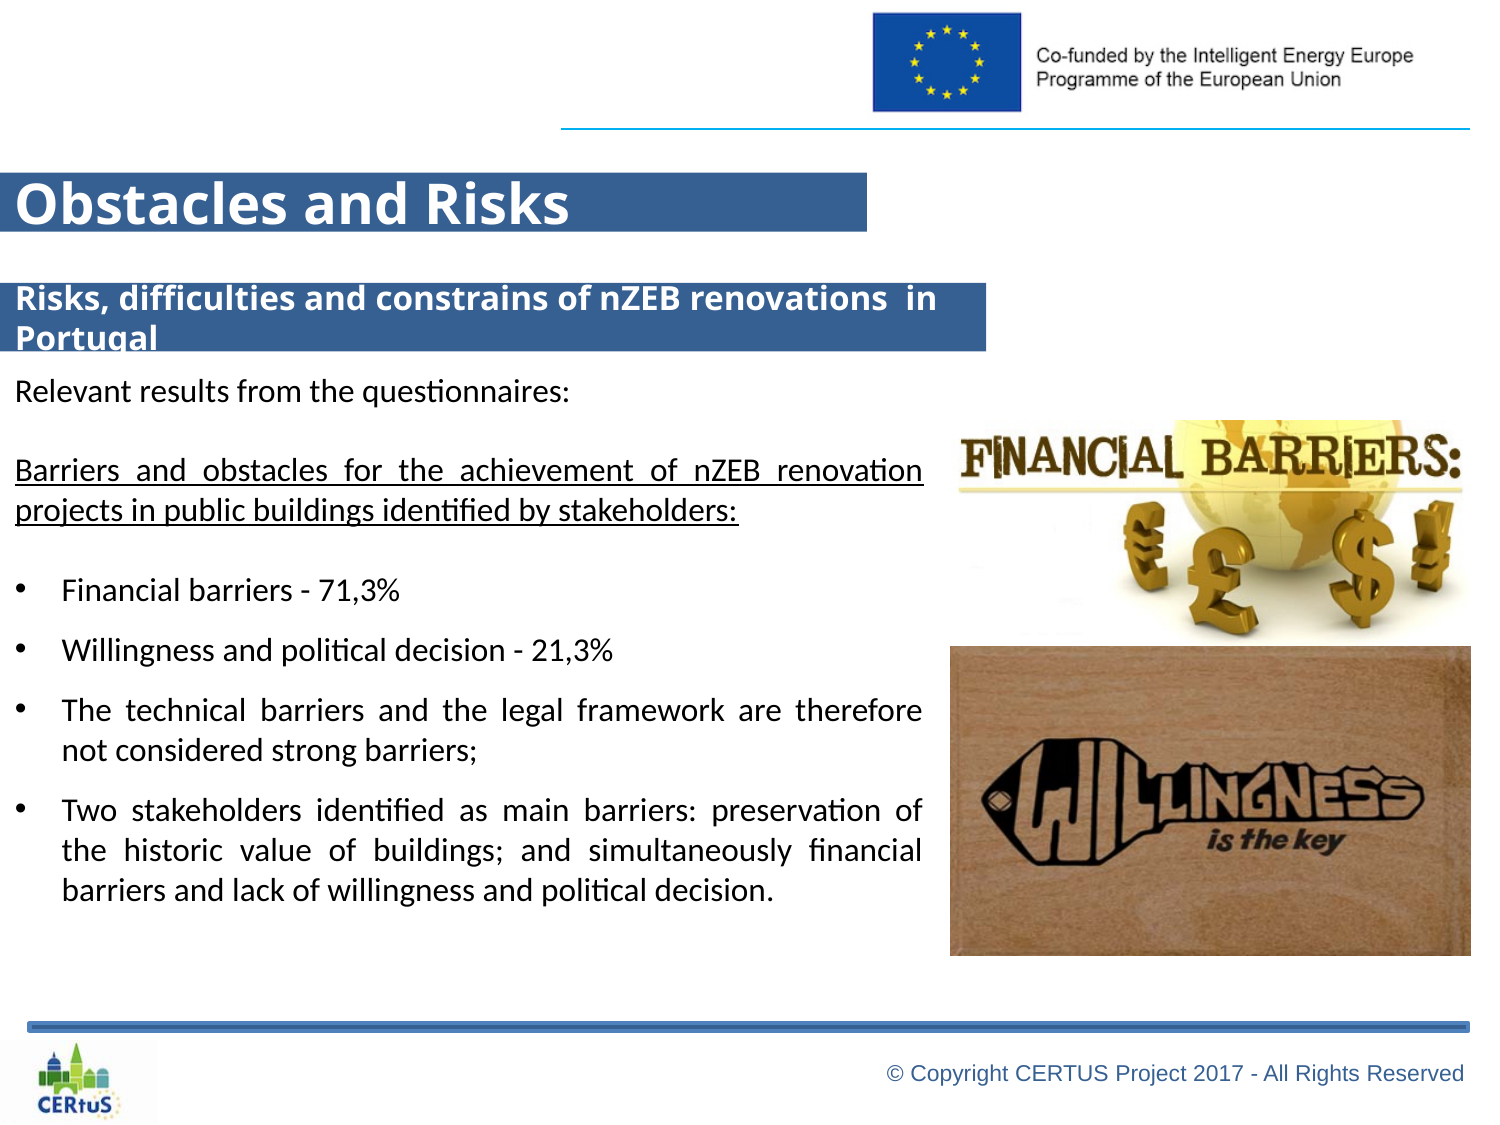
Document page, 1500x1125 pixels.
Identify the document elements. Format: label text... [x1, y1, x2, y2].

text_box Relevant results from the questionnaires: Barriers and obstacles for the achievement of nZEB renovation projects in public buildings identified by stakeholders: Financial barriers - 71,3% Willingness and political decision - 21,3% The technical barriers and the legal framework are therefore not considered strong barriers; Two stakeholders identified as main barriers: preservation of the historic value of buildings; and simultaneously financial barriers and lack of willingness and political decision. [0, 361, 939, 955]
text_box Risks, difficulties and constrains of nZEB renovations in Portugal [0, 281, 988, 353]
picture [865, 3, 1433, 122]
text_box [950, 420, 1471, 956]
picture [0, 1040, 159, 1124]
text_box Obstacles and Risks [0, 171, 869, 234]
text_box [27, 1021, 1470, 1033]
text_box © Copyright CERTUS Project 2017 - All Rights Reserved [844, 1051, 1480, 1094]
